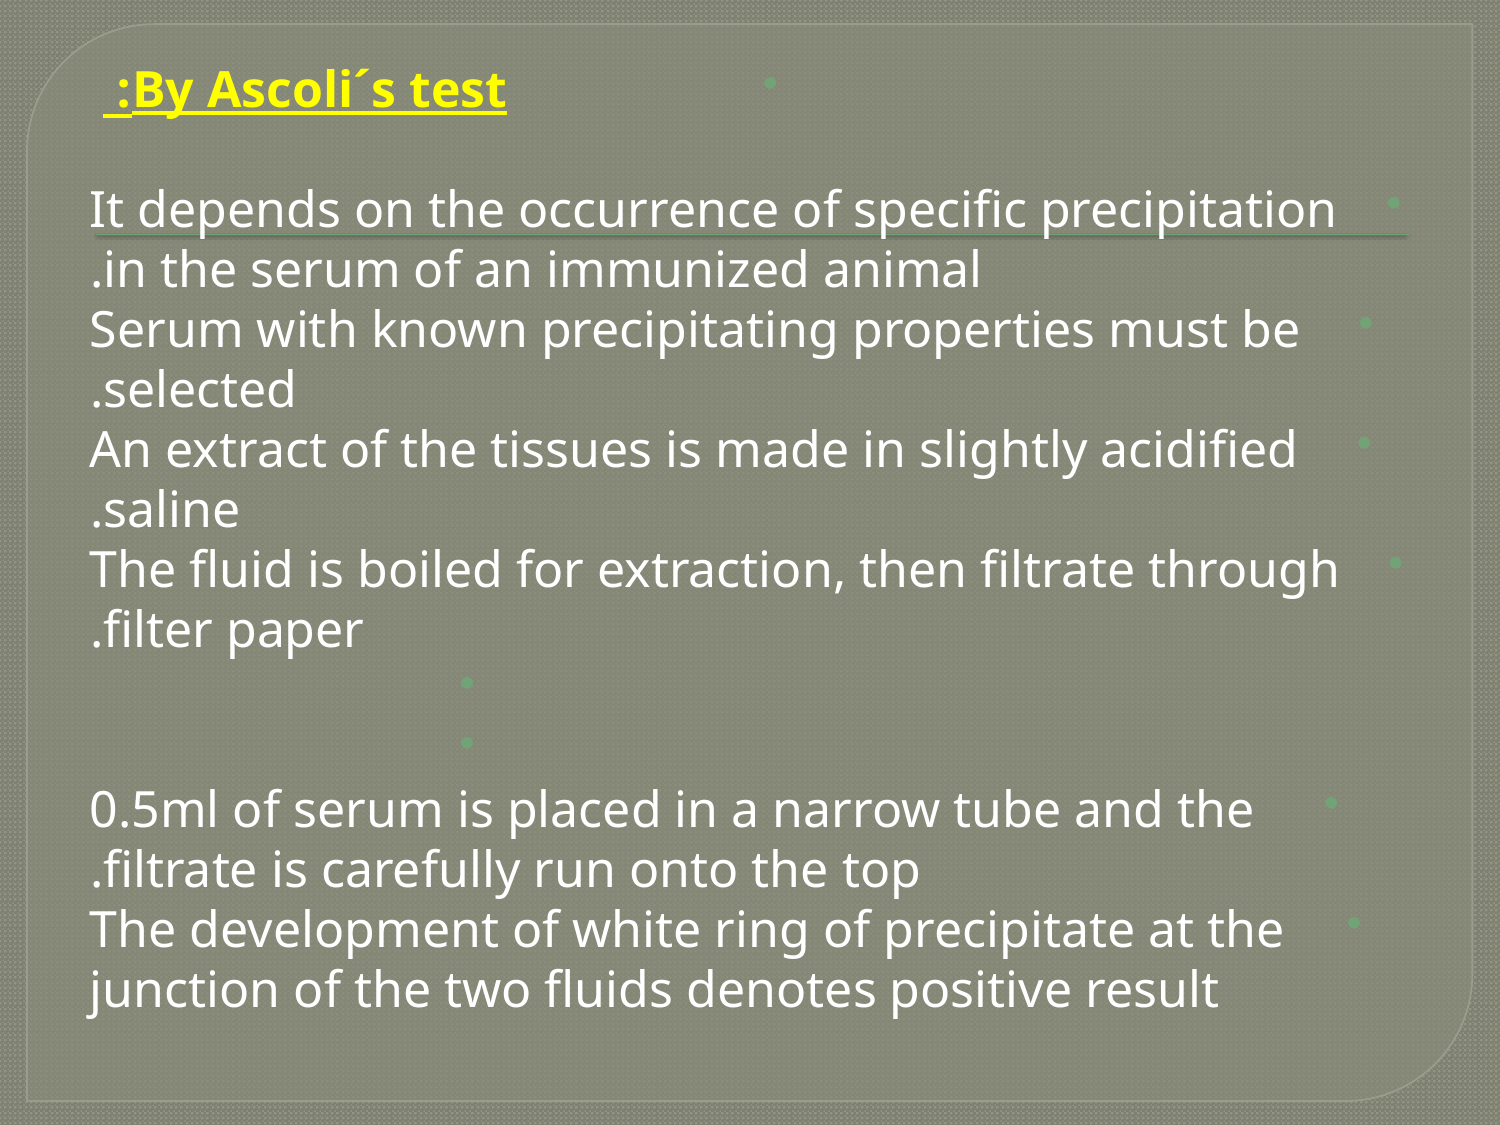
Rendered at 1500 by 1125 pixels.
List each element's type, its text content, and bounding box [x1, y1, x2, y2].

list By Ascoli´s test: It depends on the occurrence of specific precipitation in the serum of an immunized animal. Serum with known precipitating properties must be selected. An extract of the tissues is made in slightly acidified saline. The fluid is boiled for extraction, then filtrate through filter paper. 0.5ml of serum is placed in a narrow tube and the filtrate is carefully run onto the top. The development of white ring of precipitate at the junction of the two fluids denotes positive result [75, 50, 1425, 1050]
